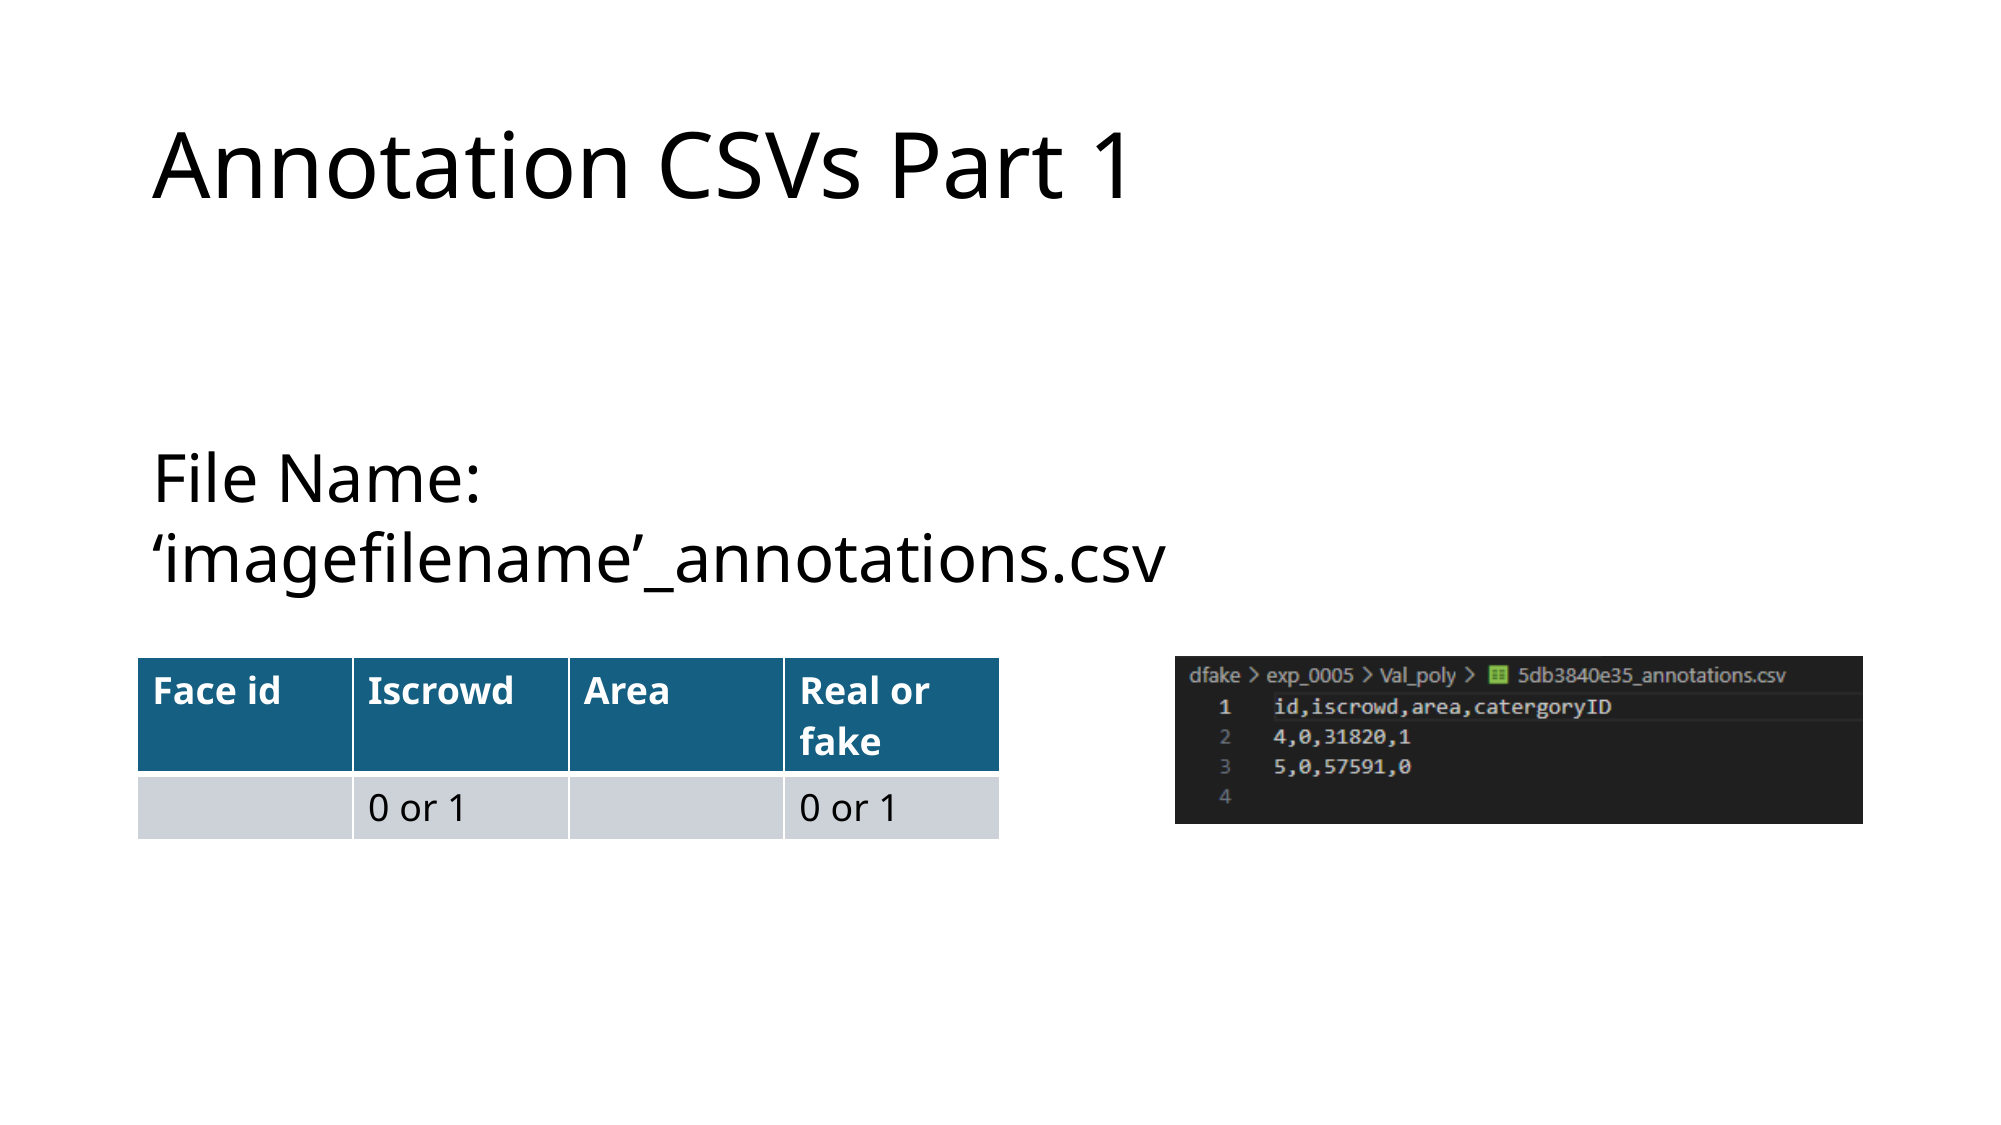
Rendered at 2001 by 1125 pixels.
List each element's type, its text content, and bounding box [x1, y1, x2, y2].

title Annotation CSVs Part 1 [137, 59, 1863, 278]
text_box File Name: ‘imagefilename’_annotations.csv [137, 428, 1522, 603]
table_header Iscrowd [354, 658, 568, 771]
table_header Real or fake [785, 658, 999, 771]
table_cell 0 or 1 [354, 777, 568, 839]
table_header Face id [138, 658, 352, 771]
table_cell 0 or 1 [785, 777, 999, 839]
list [1174, 656, 1863, 825]
table_cell [570, 777, 783, 839]
table_cell [138, 777, 352, 839]
table_header Area [570, 658, 783, 771]
